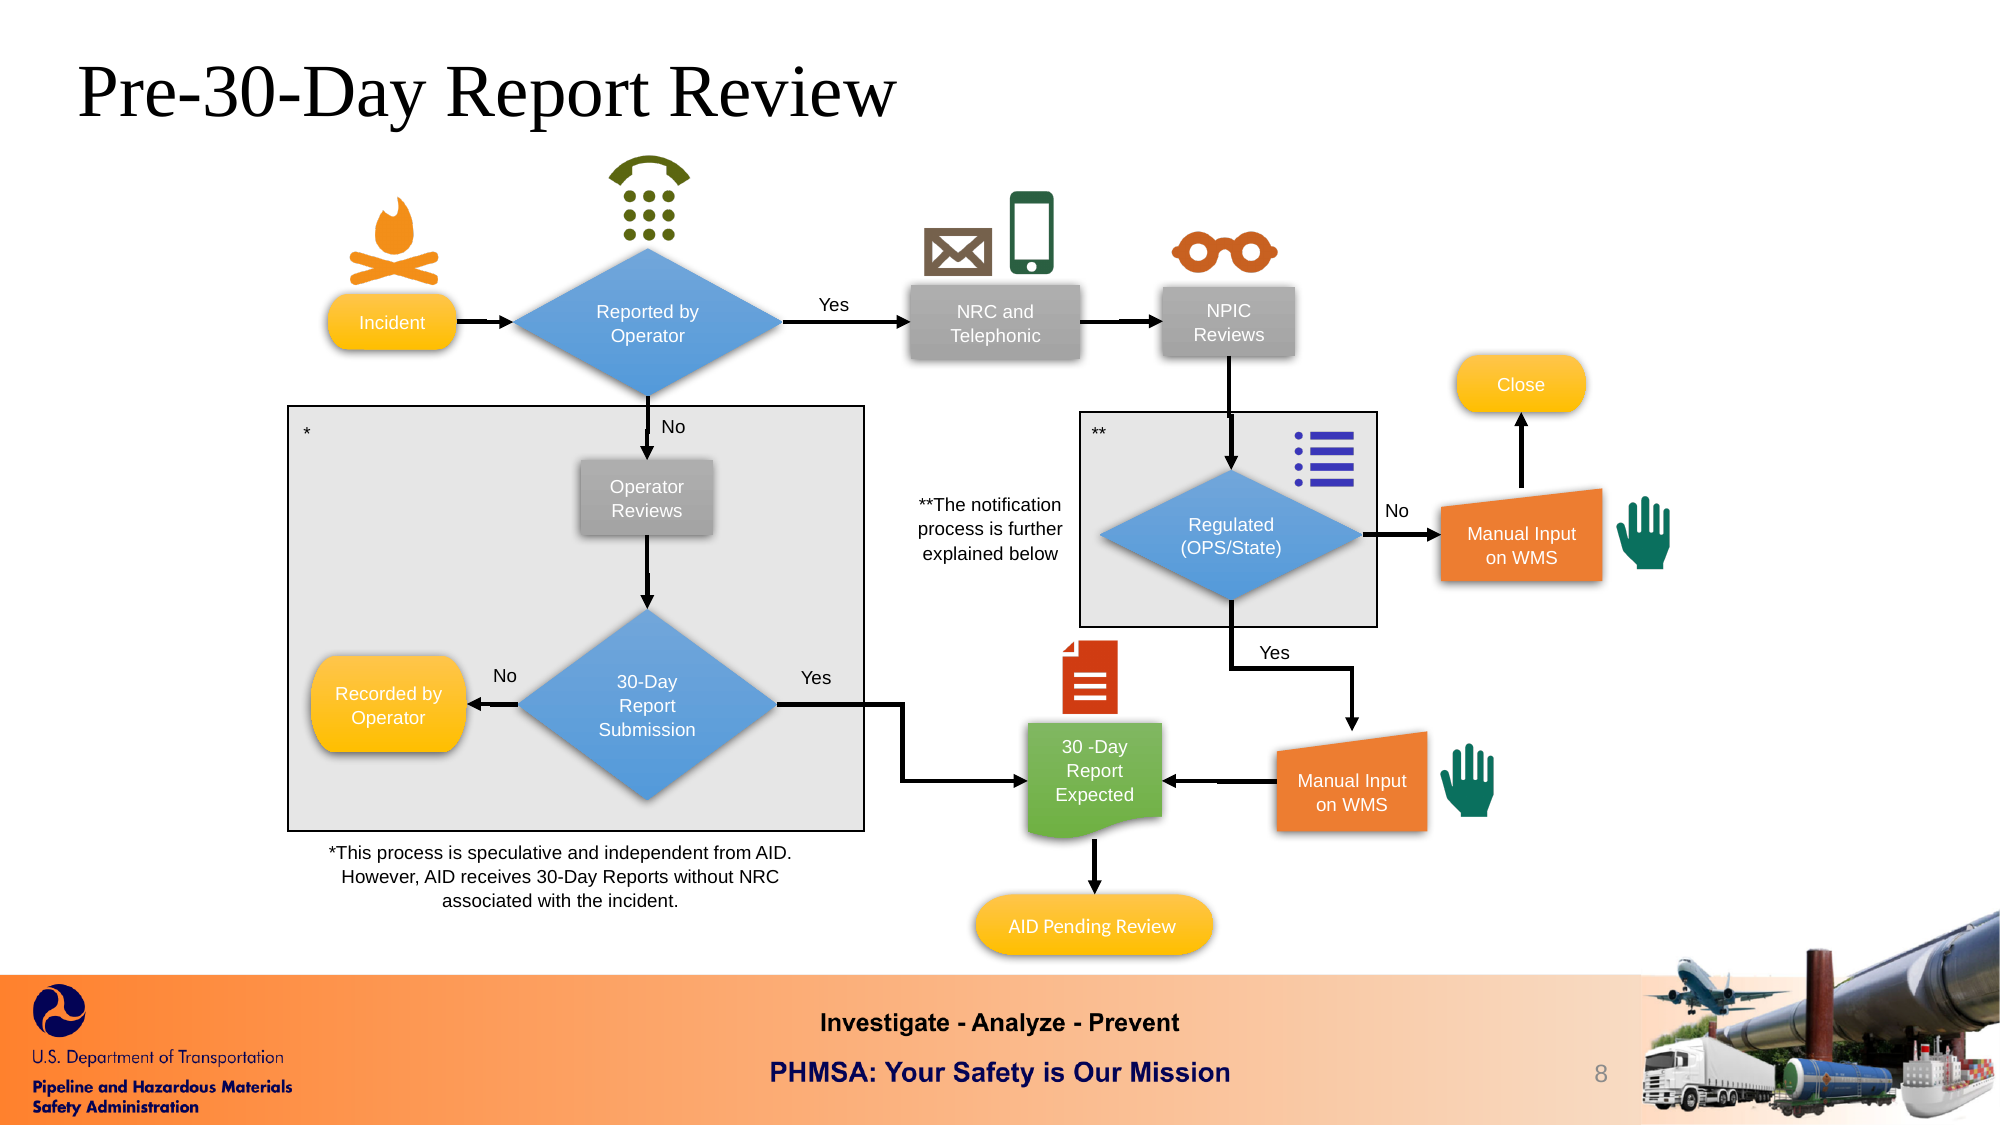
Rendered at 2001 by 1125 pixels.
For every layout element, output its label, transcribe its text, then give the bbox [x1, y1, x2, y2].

slide_number 8 [1412, 1042, 1624, 1103]
title Pre-30-Day Report Review [62, 43, 1725, 232]
picture [0, 908, 2000, 1125]
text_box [248, 87, 1752, 985]
